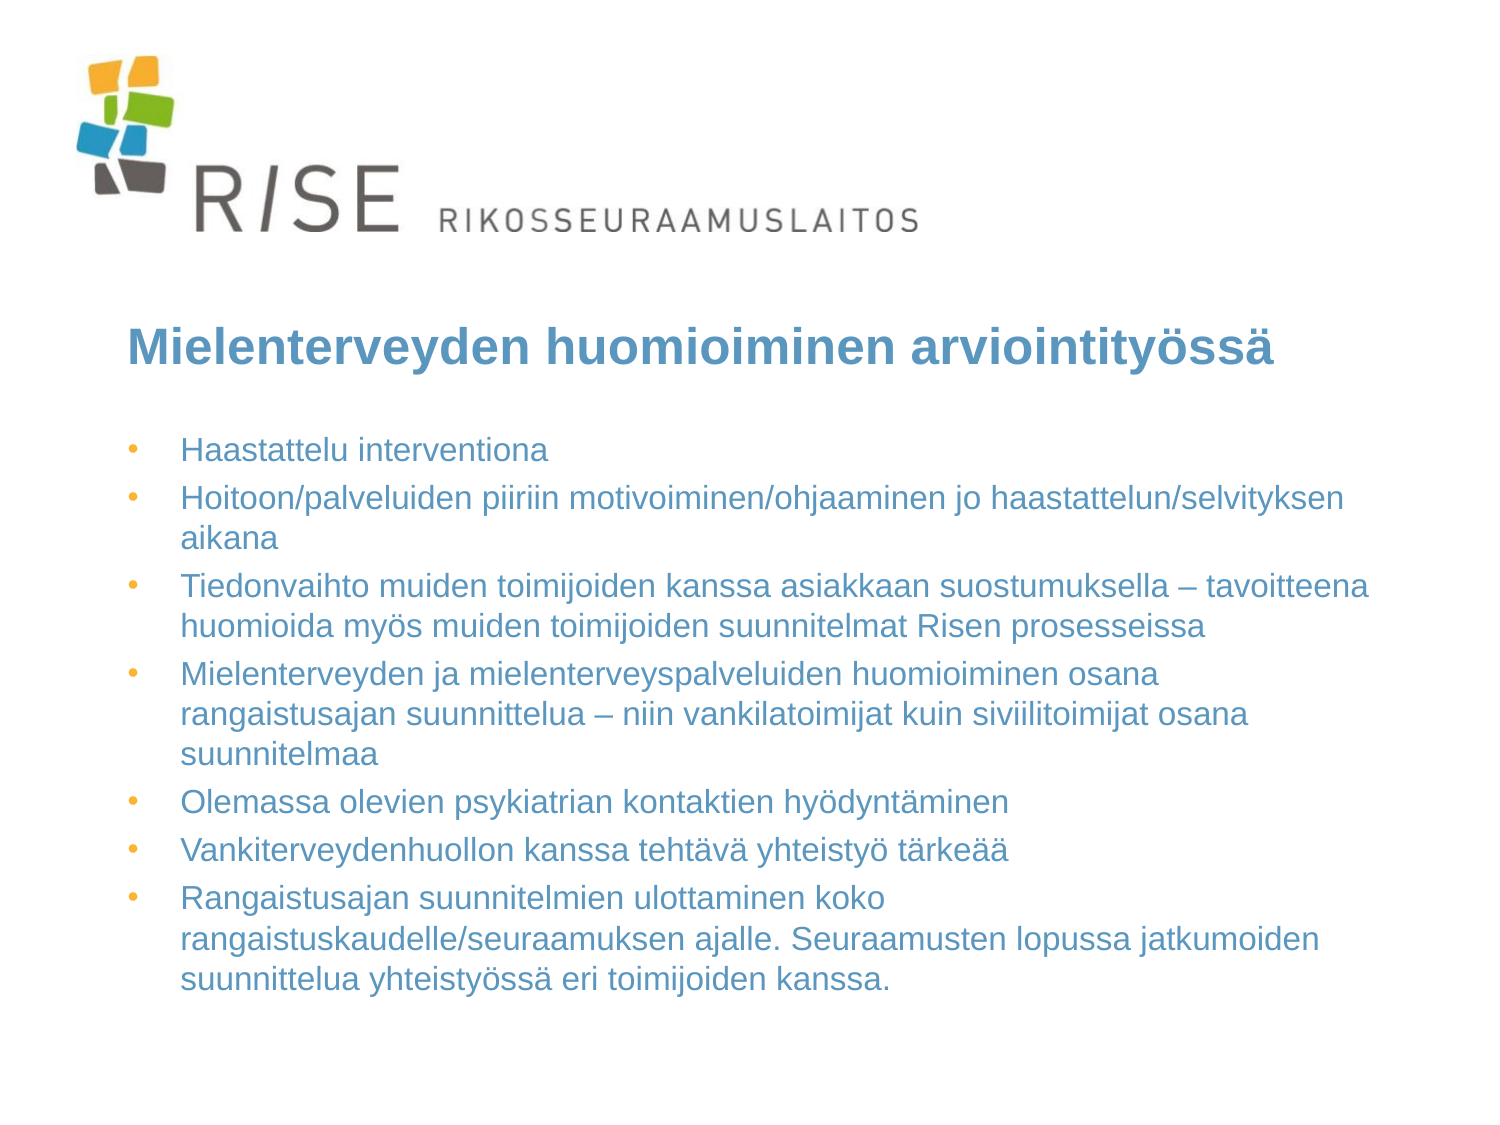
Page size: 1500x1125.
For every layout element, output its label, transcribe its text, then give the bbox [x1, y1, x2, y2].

picture [76, 54, 918, 232]
title Mielenterveyden huomioiminen arviointityössä [112, 278, 1388, 409]
subtitle Haastattelu interventiona Hoitoon/palveluiden piiriin motivoiminen/ohjaaminen jo haastattelun/selvityksen aikana Tiedonvaihto muiden toimijoiden kanssa asiakkaan suostumuksella – tavoitteena huomioida myös muiden toimijoiden suunnitelmat Risen prosesseissa Mielenterveyden ja mielenterveyspalveluiden huomioiminen osana rangaistusajan suunnittelua – niin vankilatoimijat kuin siviilitoimijat osana suunnitelmaa Olemassa olevien psykiatrian kontaktien hyödyntäminen Vankiterveydenhuollon kanssa tehtävä yhteistyö tärkeää Rangaistusajan suunnitelmien ulottaminen koko rangaistuskaudelle/seuraamuksen ajalle. Seuraamusten lopussa jatkumoiden suunnittelua yhteistyössä eri toimijoiden kanssa. [112, 420, 1389, 1024]
